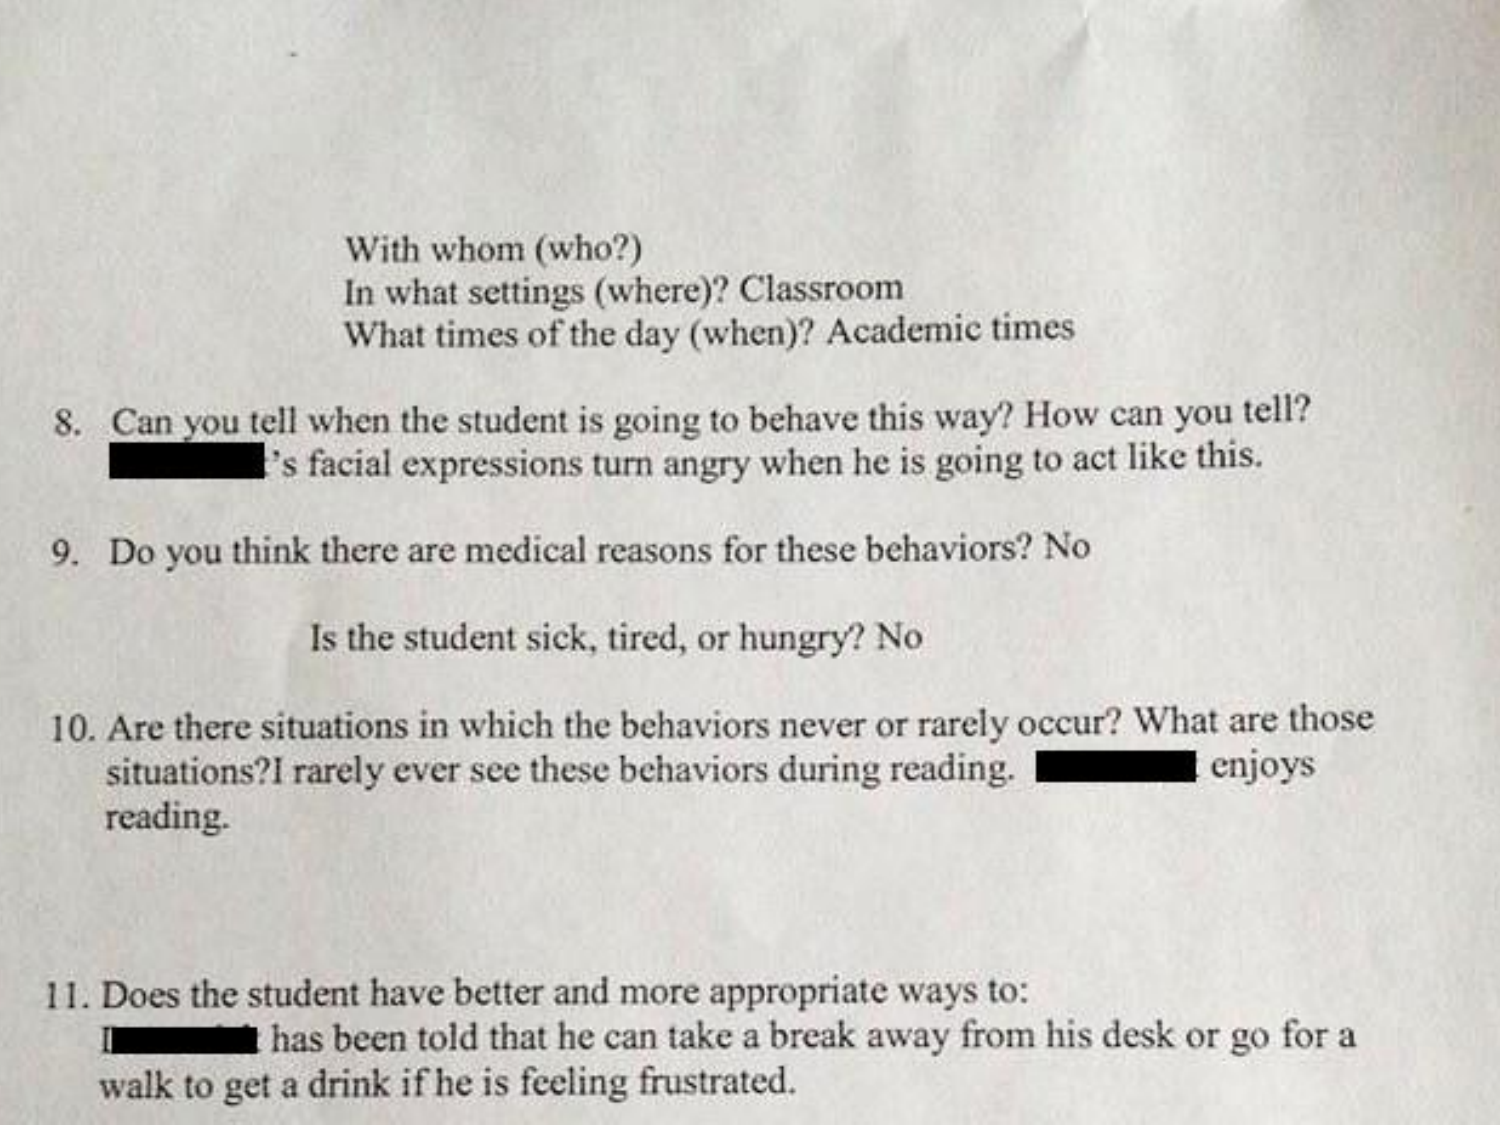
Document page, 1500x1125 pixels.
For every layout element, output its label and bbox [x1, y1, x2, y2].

list [0, 0, 1500, 1125]
